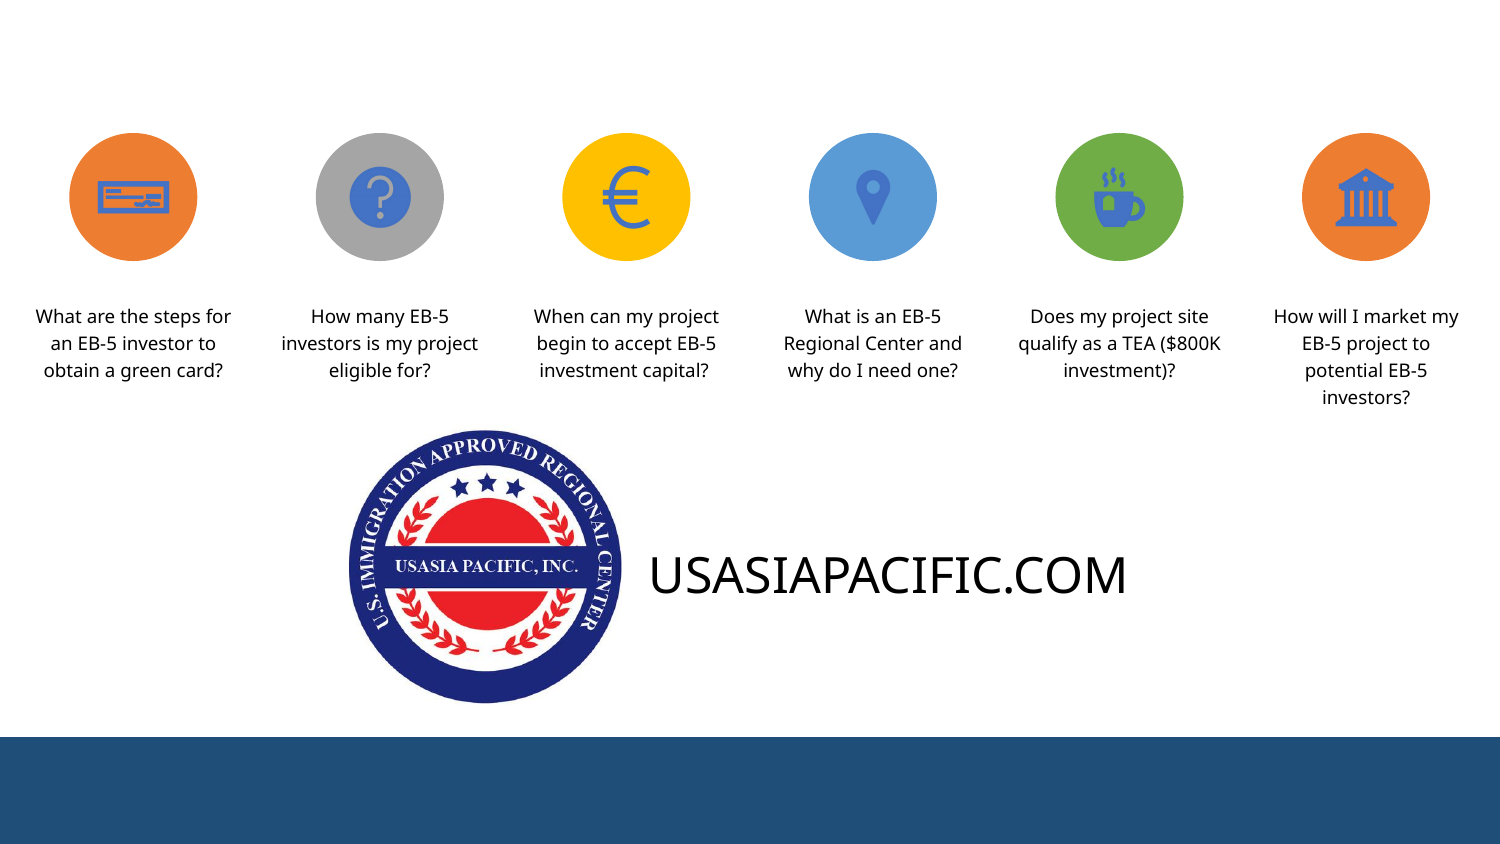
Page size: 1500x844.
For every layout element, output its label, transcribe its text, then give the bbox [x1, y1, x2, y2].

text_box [95, 159, 172, 235]
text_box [1081, 159, 1158, 235]
text_box [1302, 132, 1431, 262]
text_box [69, 132, 198, 262]
text_box When can my project begin to accept EB-5 investment capital? [521, 300, 732, 382]
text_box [342, 159, 418, 235]
text_box [808, 132, 937, 262]
text_box [1055, 132, 1184, 262]
text_box How will I market my EB-5 project to potential EB-5 investors? [1260, 300, 1472, 409]
text_box What are the steps for an EB-5 investor to obtain a green card? [27, 300, 239, 382]
text_box [315, 132, 444, 262]
text_box USASIAPACIFIC.COM [648, 538, 1261, 604]
picture [348, 424, 622, 705]
text_box How many EB-5 investors is my project eligible for? [274, 300, 486, 382]
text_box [1328, 159, 1404, 235]
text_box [0, 736, 1500, 844]
text_box Does my project site qualify as a TEA ($800K investment)? [1014, 300, 1225, 382]
text_box What is an EB-5 Regional Center and why do I need one? [767, 300, 979, 382]
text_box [835, 159, 911, 235]
text_box [562, 132, 691, 262]
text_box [588, 159, 665, 235]
